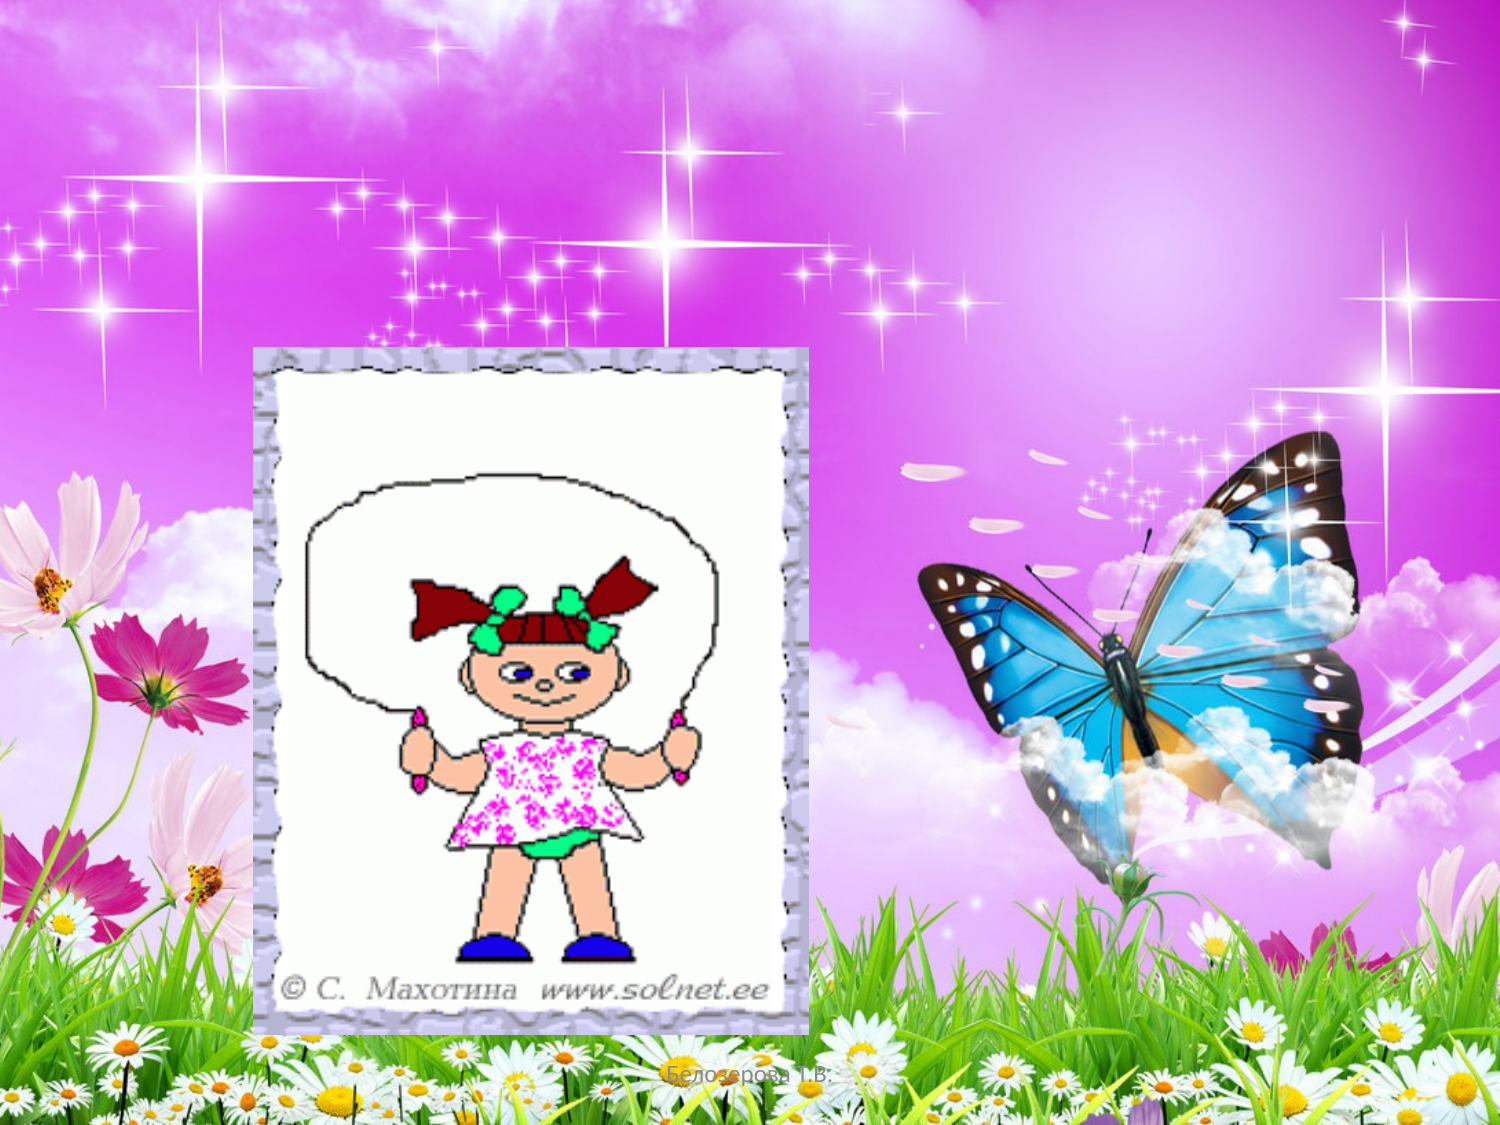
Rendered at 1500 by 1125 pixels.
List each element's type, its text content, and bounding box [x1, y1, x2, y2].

picture [0, 0, 1500, 1125]
footer Белозерова Т.В. [512, 1042, 988, 1103]
